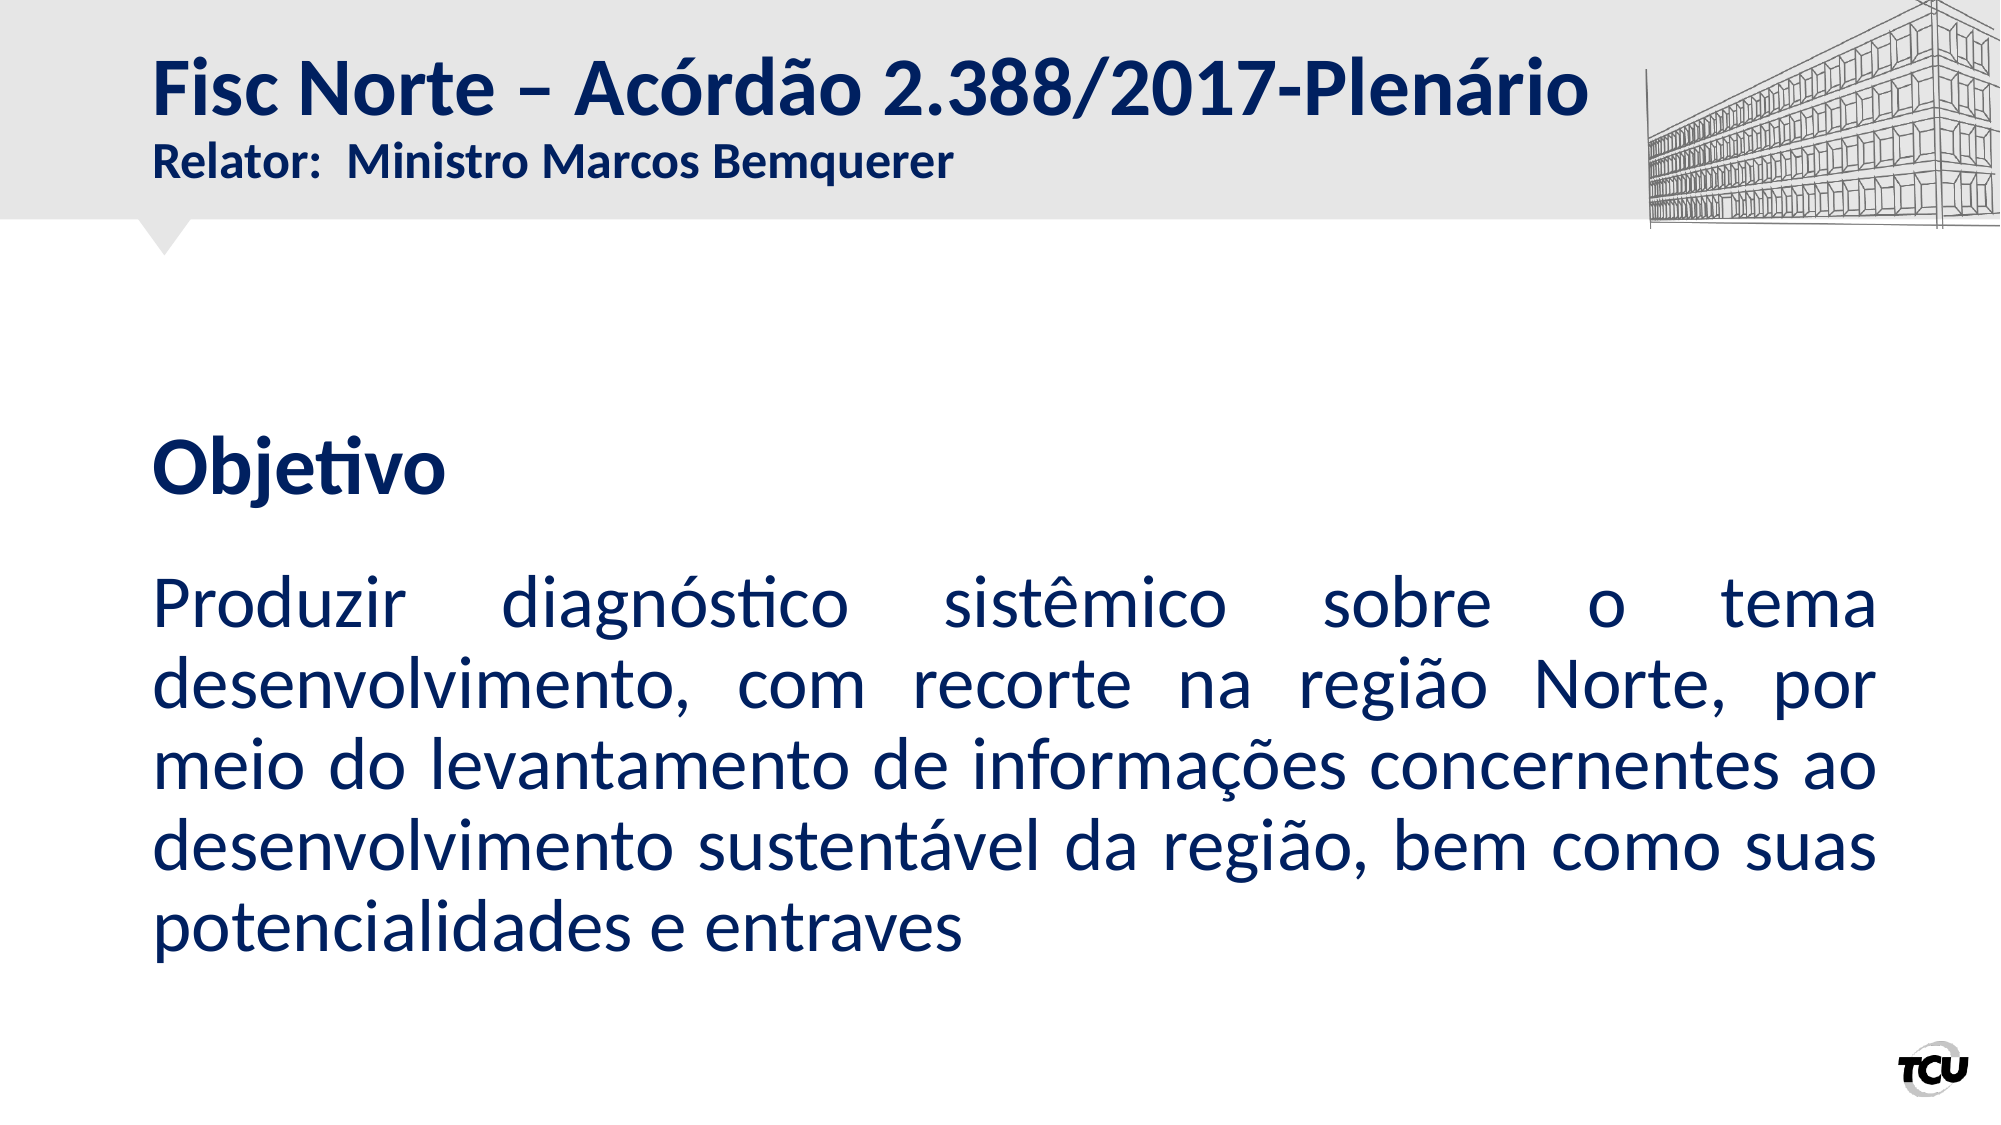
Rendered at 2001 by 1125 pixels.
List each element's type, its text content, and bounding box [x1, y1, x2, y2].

picture [1883, 1028, 1982, 1112]
list Objetivo Produzir diagnóstico sistêmico sobre o tema desenvolvimento, com recorte na região Norte, por meio do levantamento de informações concernentes ao desenvolvimento sustentável da região, bem como suas potencialidades e entraves [137, 324, 1895, 958]
title Fisc Norte – Acórdão 2.388/2017-Plenário Relator: Ministro Marcos Bemquerer [137, 19, 1764, 198]
picture [0, 0, 2000, 229]
